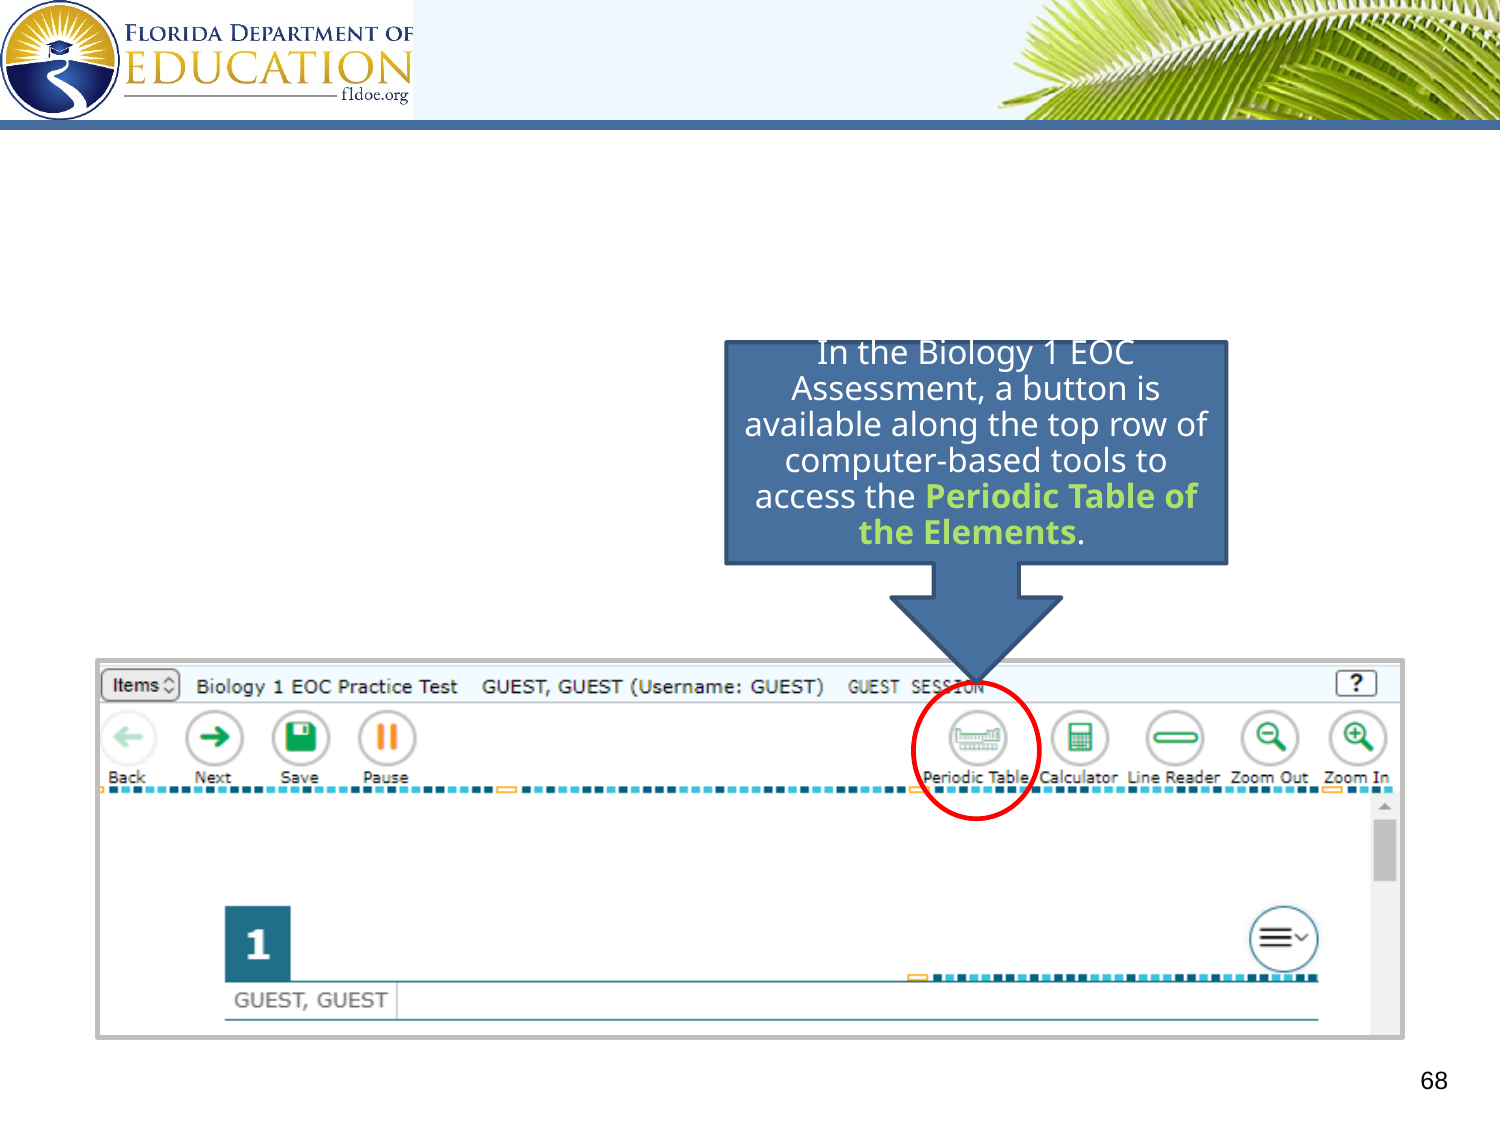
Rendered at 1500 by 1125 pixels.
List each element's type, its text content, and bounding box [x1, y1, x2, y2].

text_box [99, 662, 1401, 1036]
text_box In the Biology 1 EOC Assessment, a button is available along the top row of computer-based tools to access the Periodic Table of the Elements. [737, 280, 1216, 608]
text_box [724, 340, 737, 566]
slide_number 68 [1400, 1050, 1469, 1110]
text_box [898, 608, 1054, 661]
picture [0, 0, 1500, 120]
text_box [1216, 340, 1229, 566]
